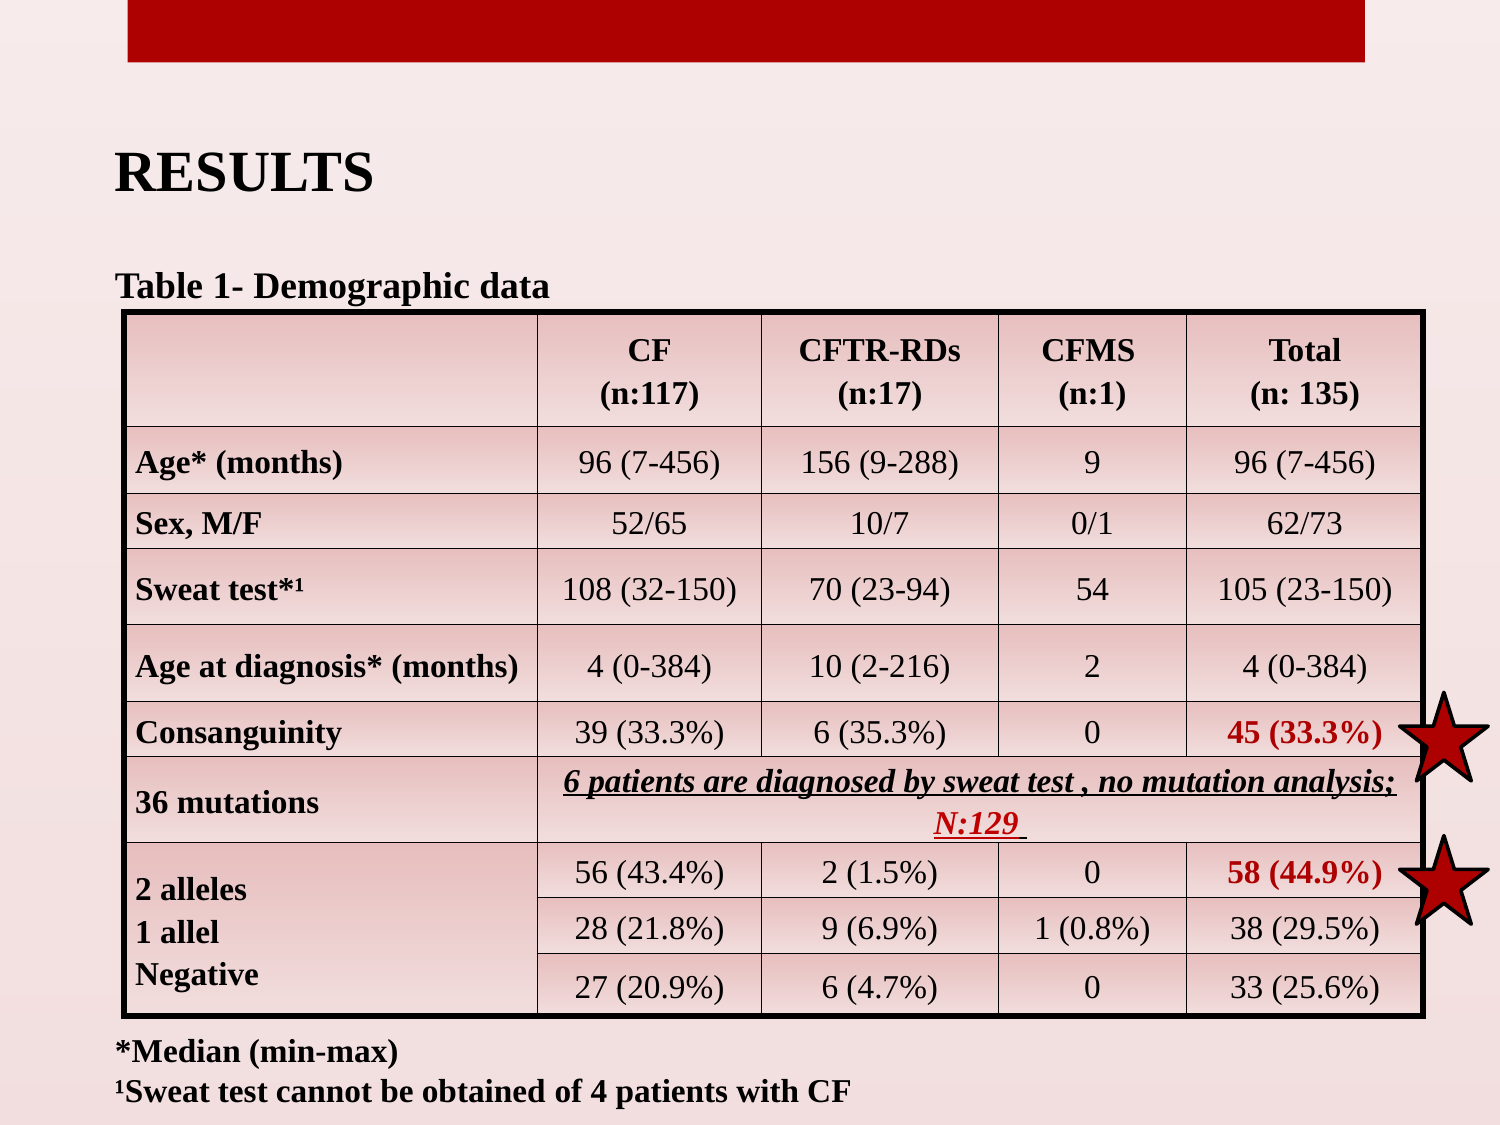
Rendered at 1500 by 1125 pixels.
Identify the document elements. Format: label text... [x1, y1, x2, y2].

table_cell 0 [999, 702, 1186, 756]
table_cell Consanguinity [127, 702, 537, 756]
table_cell 28 (21.8%) [538, 898, 761, 953]
table_header CF (n:117) [538, 315, 761, 426]
table_cell 52/65 [538, 494, 761, 548]
table_cell Sweat test*¹ [127, 549, 537, 624]
table_cell 38 (29.5%) [1187, 898, 1420, 953]
text_box [1397, 690, 1490, 783]
table_cell 108 (32-150) [538, 549, 761, 624]
text_box RESULTS [100, 125, 1081, 211]
table_header Total (n: 135) [1187, 315, 1420, 426]
table_cell 33 (25.6%) [1187, 954, 1420, 1013]
table_cell 9 [999, 427, 1186, 493]
table_cell 2 [999, 625, 1186, 701]
table_cell 6 (35.3%) [762, 702, 998, 756]
table_cell Sex, M/F [127, 494, 537, 548]
table_cell 4 (0-384) [1187, 625, 1420, 701]
table_cell 2 alleles 1 allel Negative [127, 843, 537, 1013]
table_cell 54 [999, 549, 1186, 624]
table_header [127, 315, 537, 426]
table_cell 9 (6.9%) [762, 898, 998, 953]
text_box [1397, 833, 1490, 926]
table_cell 0/1 [999, 494, 1186, 548]
table_header CFTR-RDs (n:17) [762, 315, 998, 426]
table_cell Age* (months) [127, 427, 537, 493]
table_cell 10 (2-216) [762, 625, 998, 701]
table_cell 27 (20.9%) [538, 954, 761, 1013]
table_cell 96 (7-456) [538, 427, 761, 493]
table_cell 2 (1.5%) [762, 843, 998, 897]
table_cell 4 (0-384) [538, 625, 761, 701]
table_cell 36 mutations [127, 757, 537, 842]
text_box Table 1- Demographic data [100, 253, 1081, 314]
table_cell 96 (7-456) [1187, 427, 1420, 493]
table_cell 6 (4.7%) [762, 954, 998, 1013]
table_cell 58 (44.9%) [1187, 843, 1420, 897]
table_cell 39 (33.3%) [538, 702, 761, 756]
table_cell 62/73 [1187, 494, 1420, 548]
text_box *Median (min-max) ¹Sweat test cannot be obtained of 4 patients with CF [100, 1021, 1176, 1117]
table_header CFMS (n:1) [999, 315, 1186, 426]
table_cell 70 (23-94) [762, 549, 998, 624]
table_cell 45 (33.3%) [1187, 702, 1420, 756]
table_cell 10/7 [762, 494, 998, 548]
table_cell 156 (9-288) [762, 427, 998, 493]
table_cell 0 [999, 954, 1186, 1013]
table_cell 56 (43.4%) [538, 843, 761, 897]
table_cell 6 patients are diagnosed by sweat test , no mutation analysis; N:129 [538, 757, 1420, 842]
table_cell 0 [999, 843, 1186, 897]
table_cell 1 (0.8%) [999, 898, 1186, 953]
table_cell 105 (23-150) [1187, 549, 1420, 624]
table_cell Age at diagnosis* (months) [127, 625, 537, 701]
